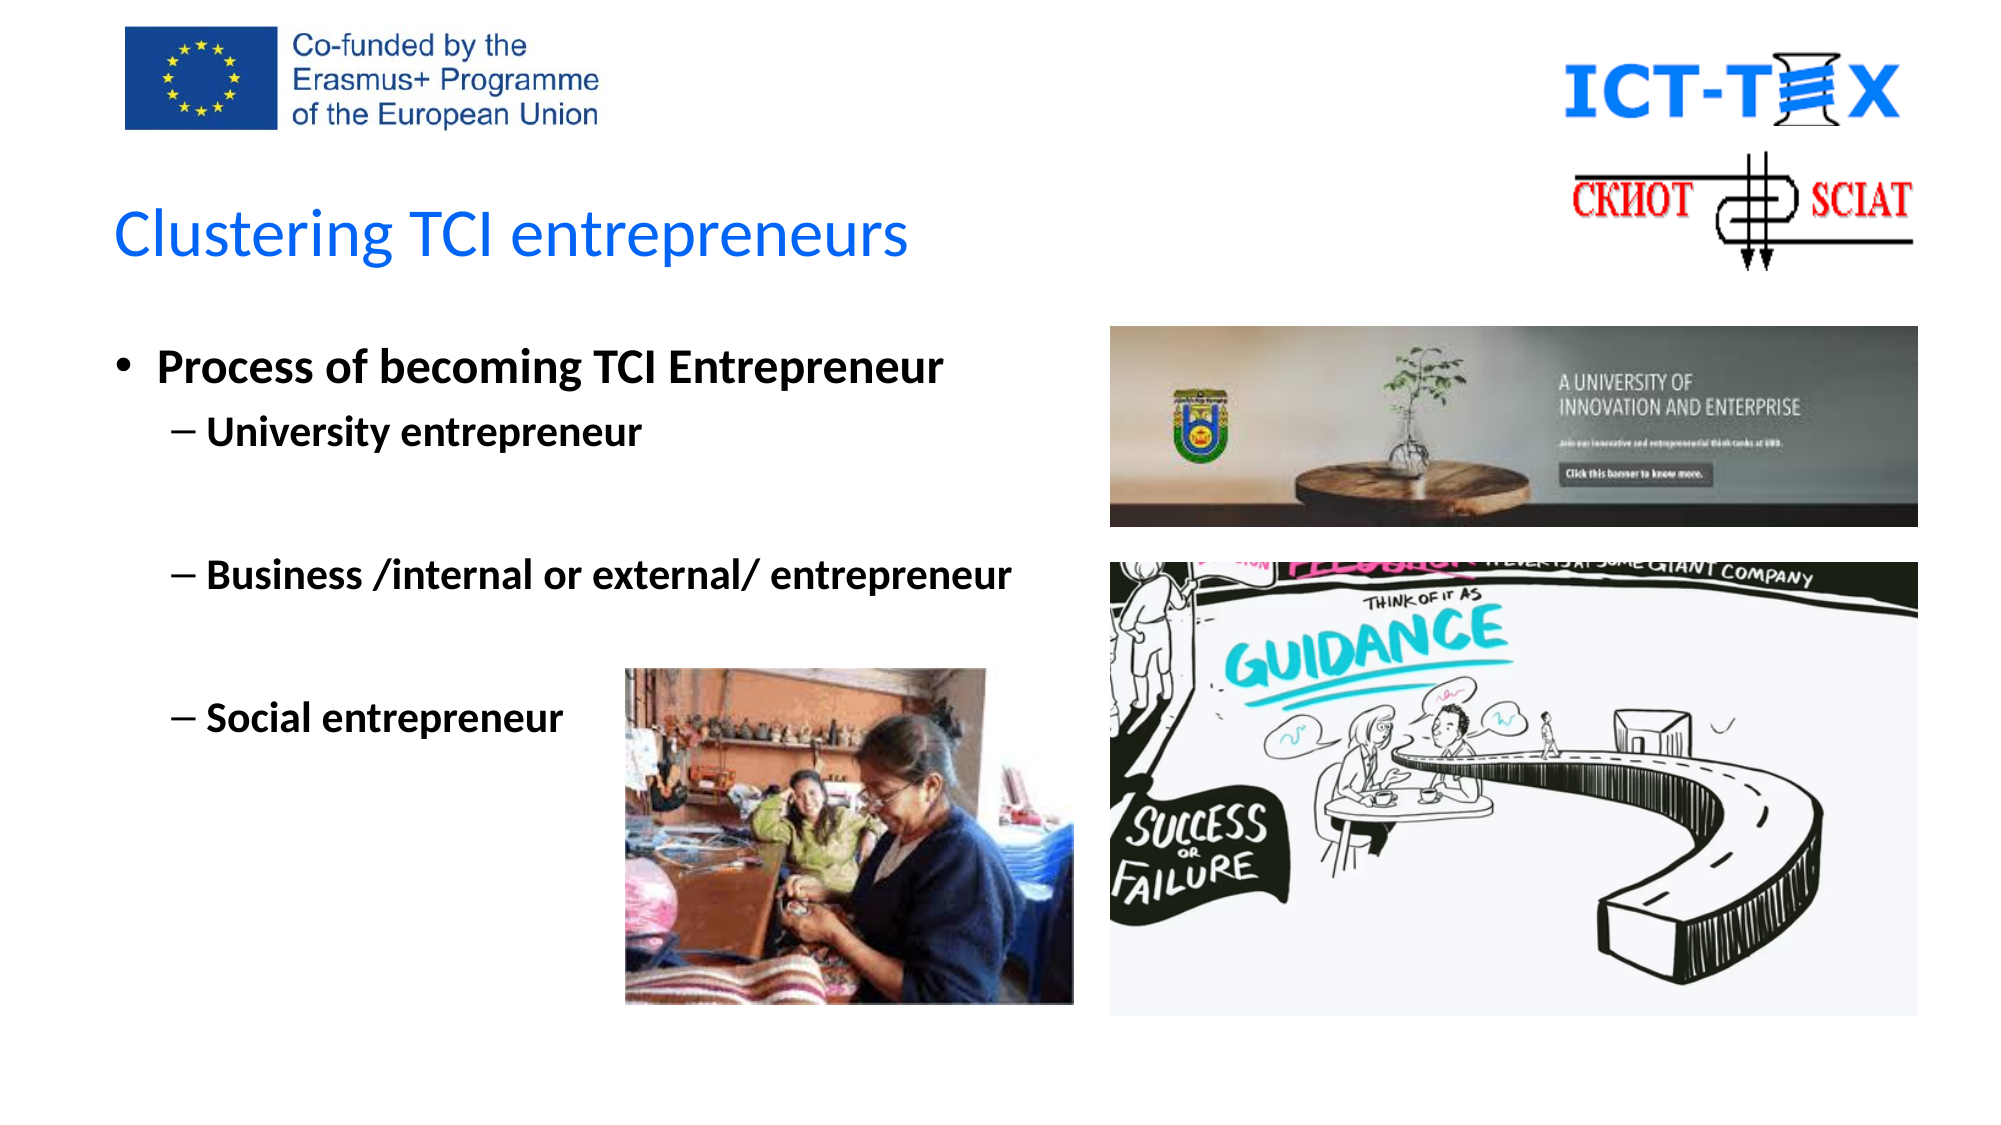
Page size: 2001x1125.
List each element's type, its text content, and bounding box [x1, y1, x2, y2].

list Process of becoming TCI Entrepreneur University entrepreneur Business /internal or external/ entrepreneur Social entrepreneur [99, 326, 1900, 1005]
picture [1539, 46, 1925, 271]
title Clustering TCI entrepreneurs [99, 145, 1900, 314]
picture [1109, 561, 1918, 1017]
picture [125, 26, 673, 133]
picture [1109, 326, 1918, 528]
picture [624, 668, 1075, 1006]
